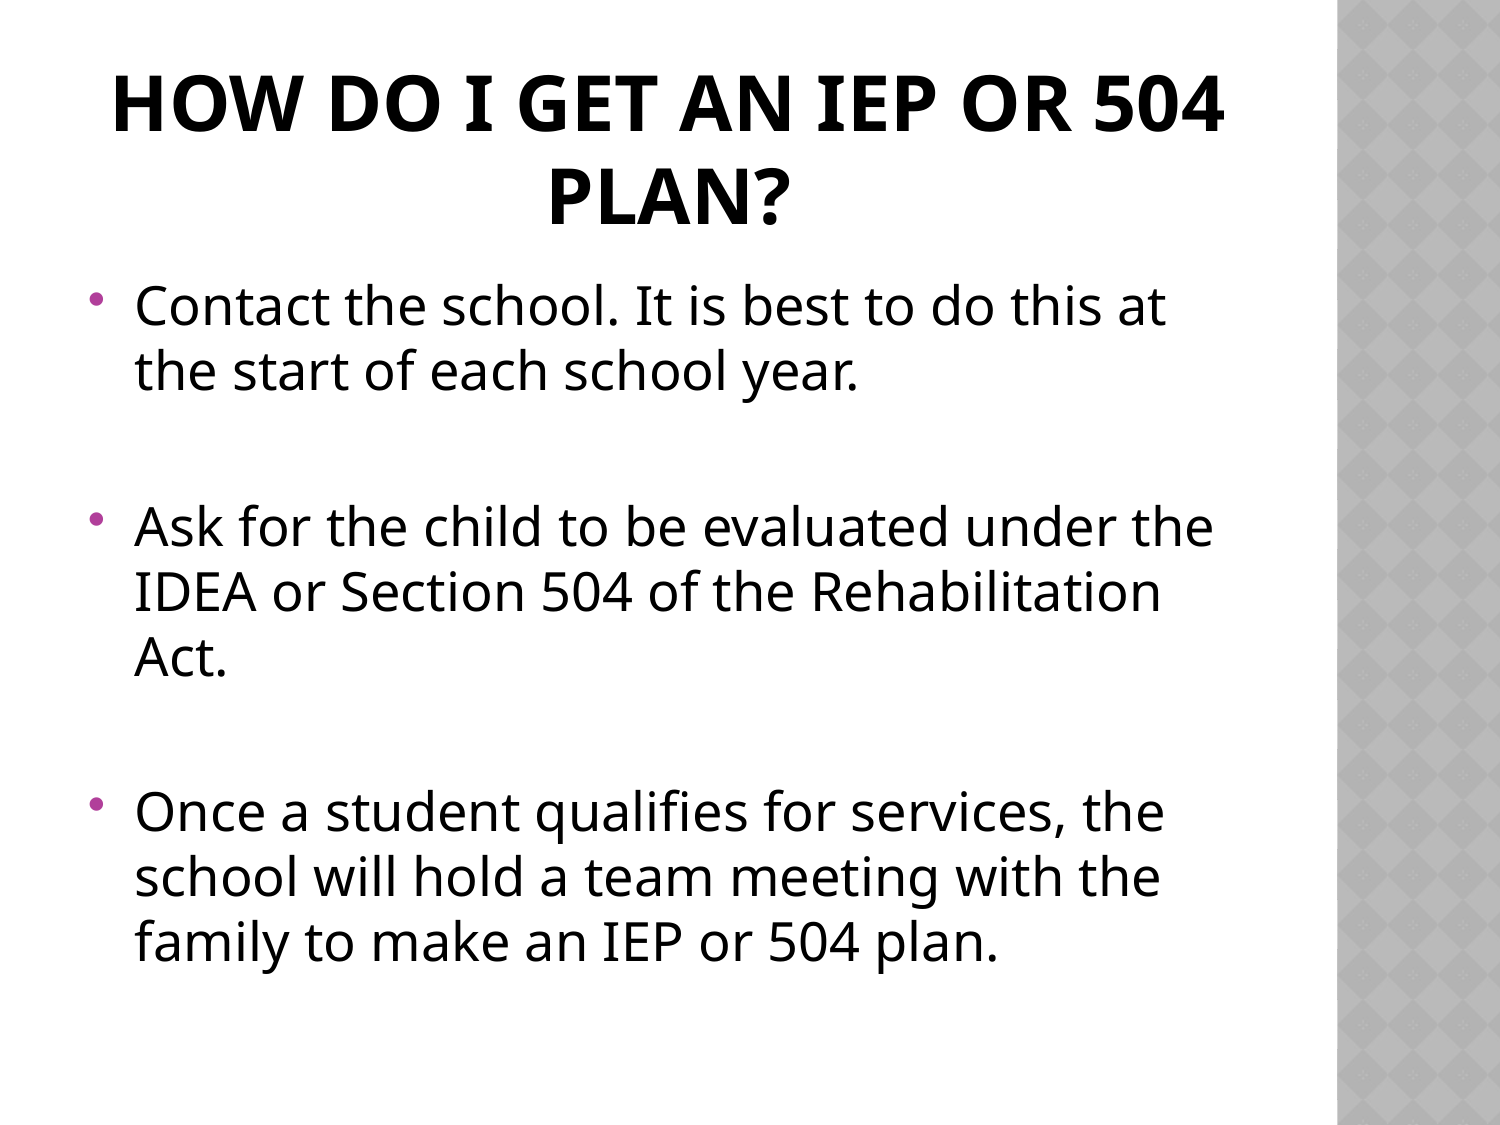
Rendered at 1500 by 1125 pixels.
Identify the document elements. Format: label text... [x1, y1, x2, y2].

list Contact the school. It is best to do this at the start of each school year. Ask for the child to be evaluated under the IDEA or Section 504 of the Rehabilitation Act. Once a student qualifies for services, the school will hold a team meeting with the family to make an IEP or 504 plan. [75, 264, 1263, 1059]
title How do I get an IEP or 504 Plan? [75, 52, 1263, 240]
